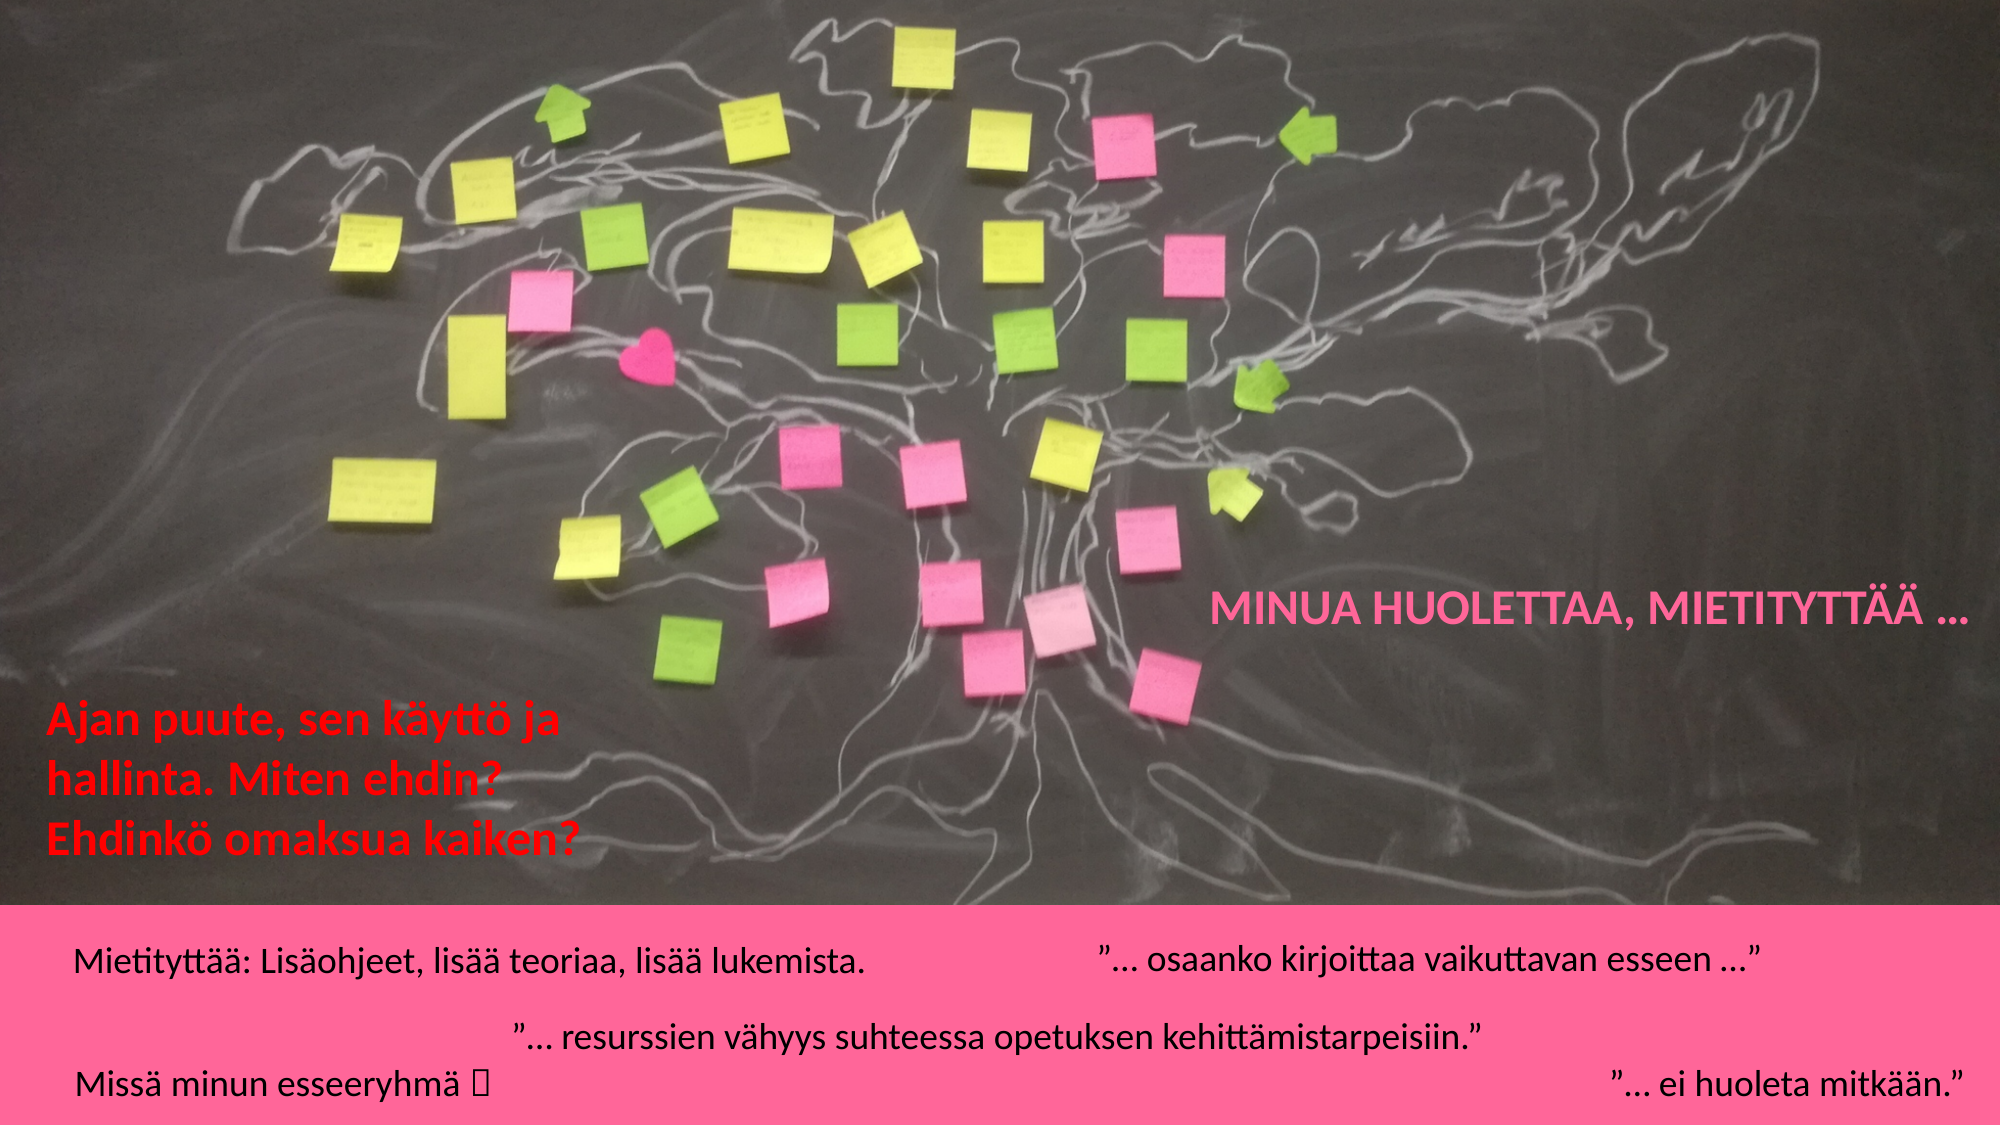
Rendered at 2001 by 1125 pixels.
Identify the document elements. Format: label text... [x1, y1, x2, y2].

text_box ”… ei huoleta mitkään.” [1593, 1052, 1981, 1112]
text_box ”… resurssien vähyys suhteessa opetuksen kehittämistarpeisiin.” [496, 1004, 1500, 1065]
text_box ”… osaanko kirjoittaa vaikuttavan esseen …” [1081, 926, 1778, 987]
picture [0, 0, 2000, 905]
text_box Missä minun esseeryhmä  [59, 1052, 507, 1112]
text_box Mietityttää: Lisäohjeet, lisää teoriaa, lisää lukemista. [58, 928, 882, 989]
